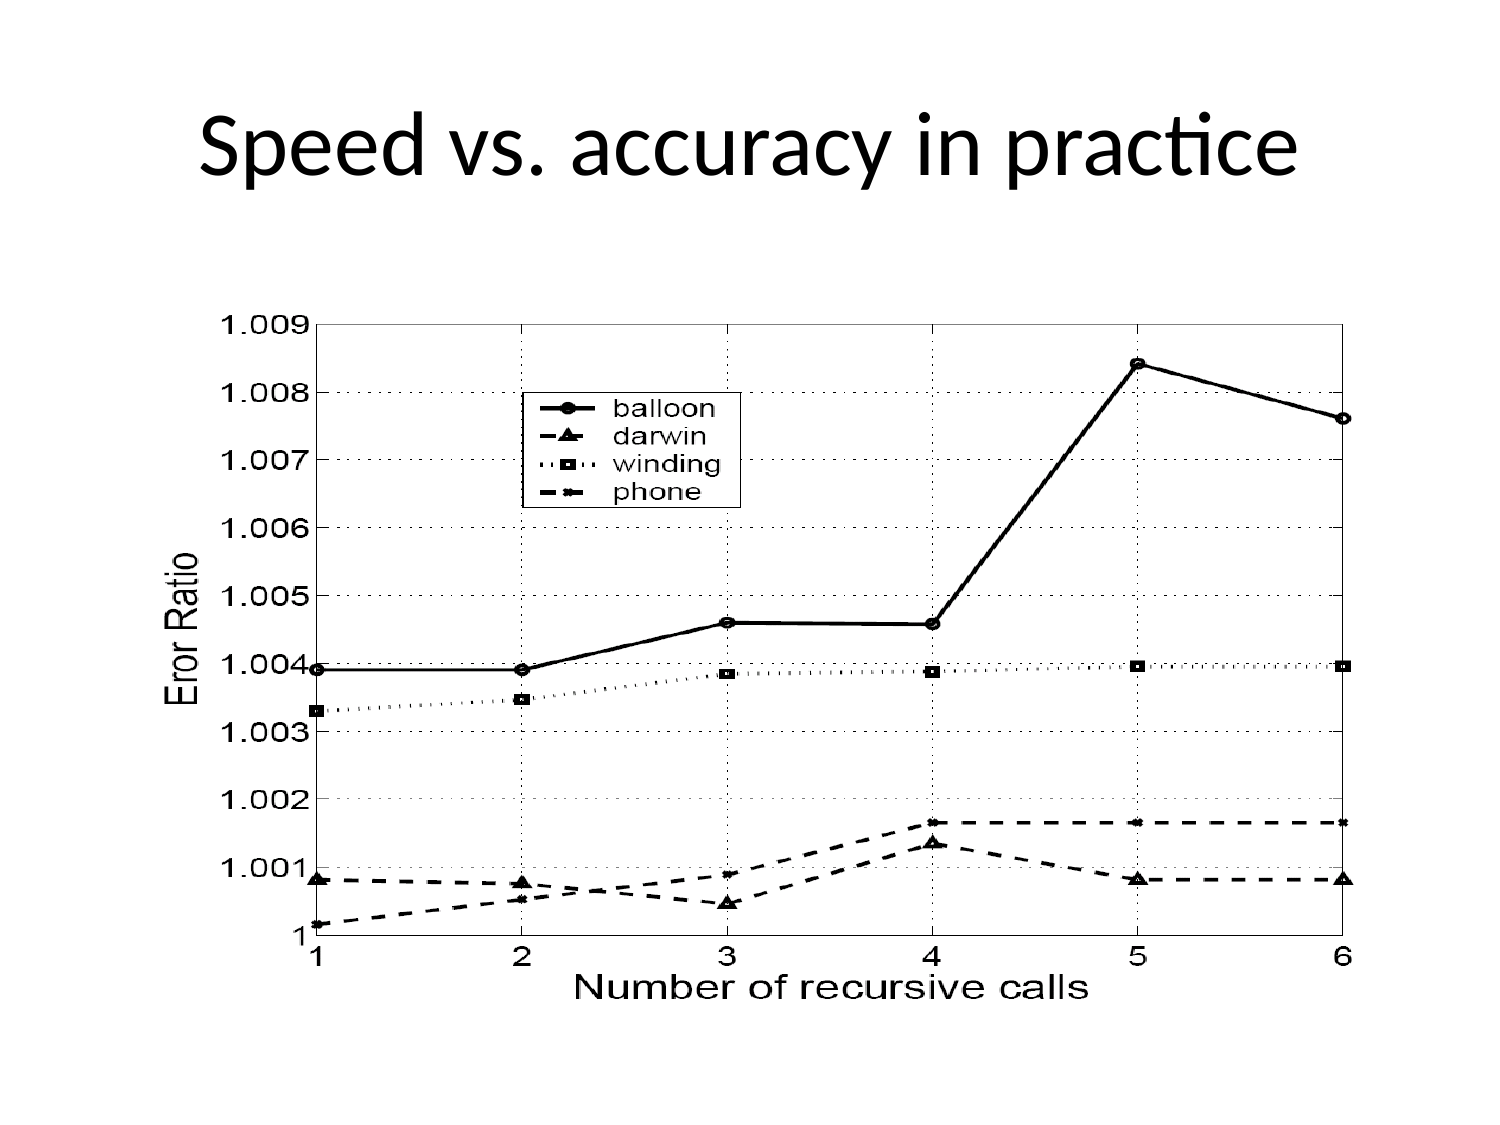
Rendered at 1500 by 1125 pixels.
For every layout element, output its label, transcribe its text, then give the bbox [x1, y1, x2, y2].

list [135, 281, 1377, 1006]
title Speed vs. accuracy in practice [75, 45, 1425, 233]
